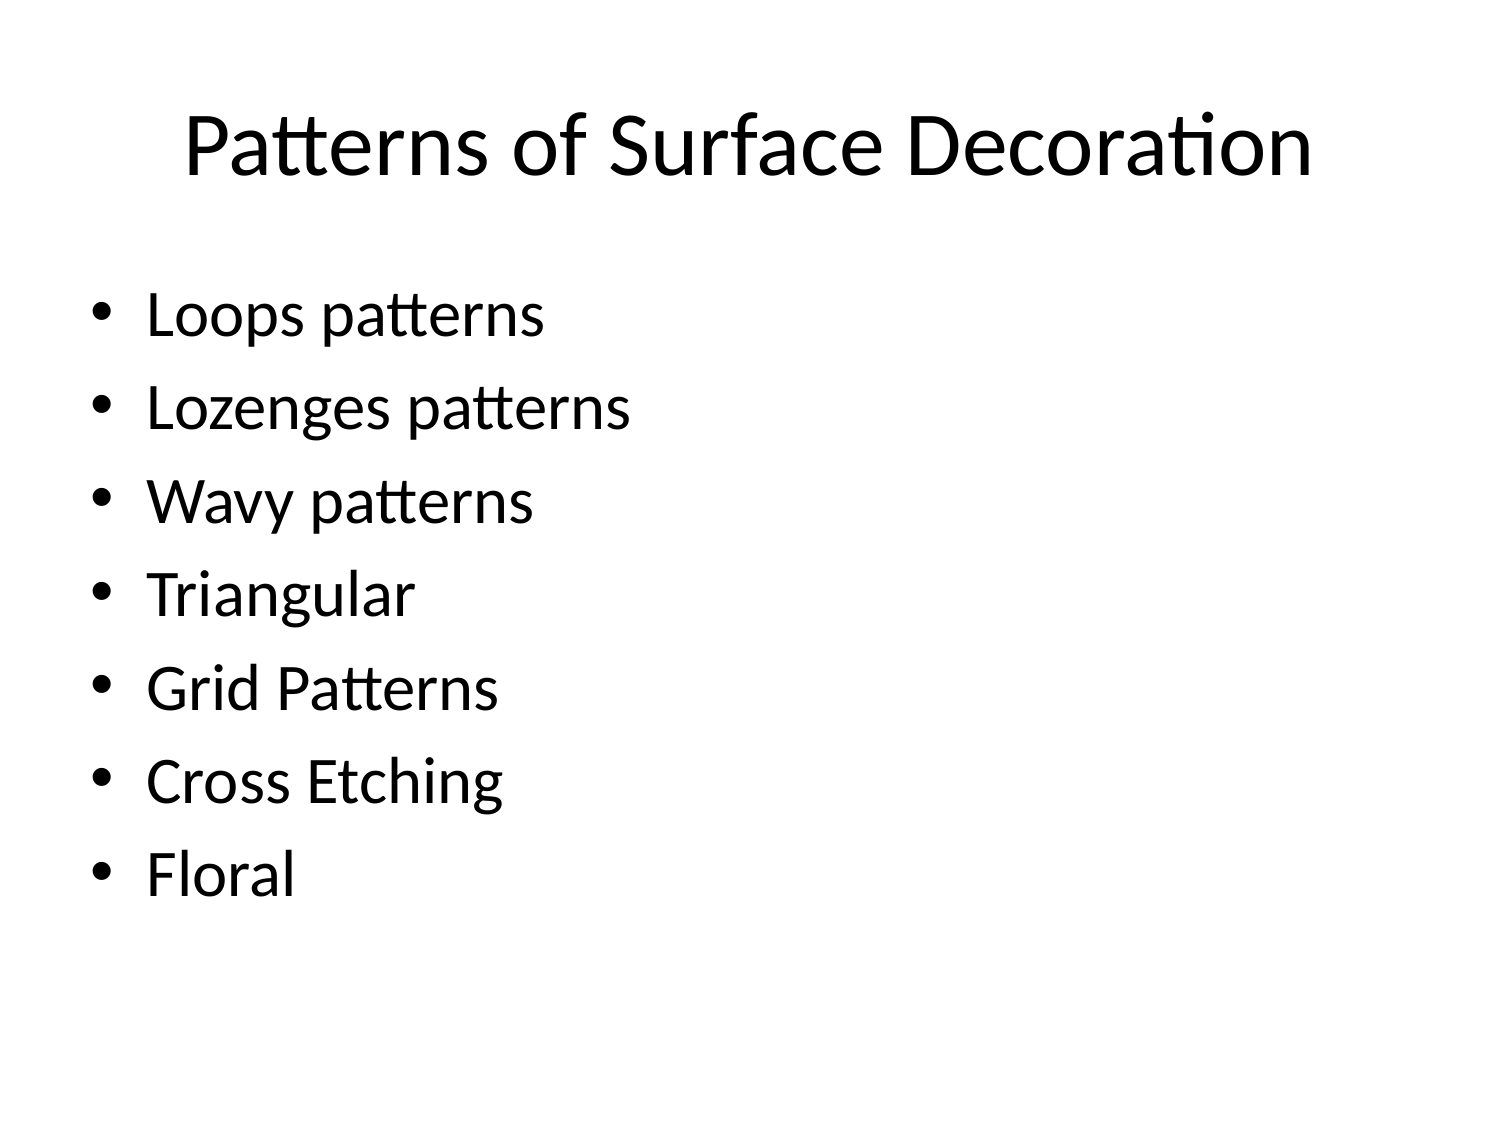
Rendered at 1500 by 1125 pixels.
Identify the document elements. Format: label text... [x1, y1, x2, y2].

list Loops patterns Lozenges patterns Wavy patterns Triangular Grid Patterns Cross Etching Floral [75, 262, 1425, 1005]
title Patterns of Surface Decoration [75, 45, 1425, 233]
